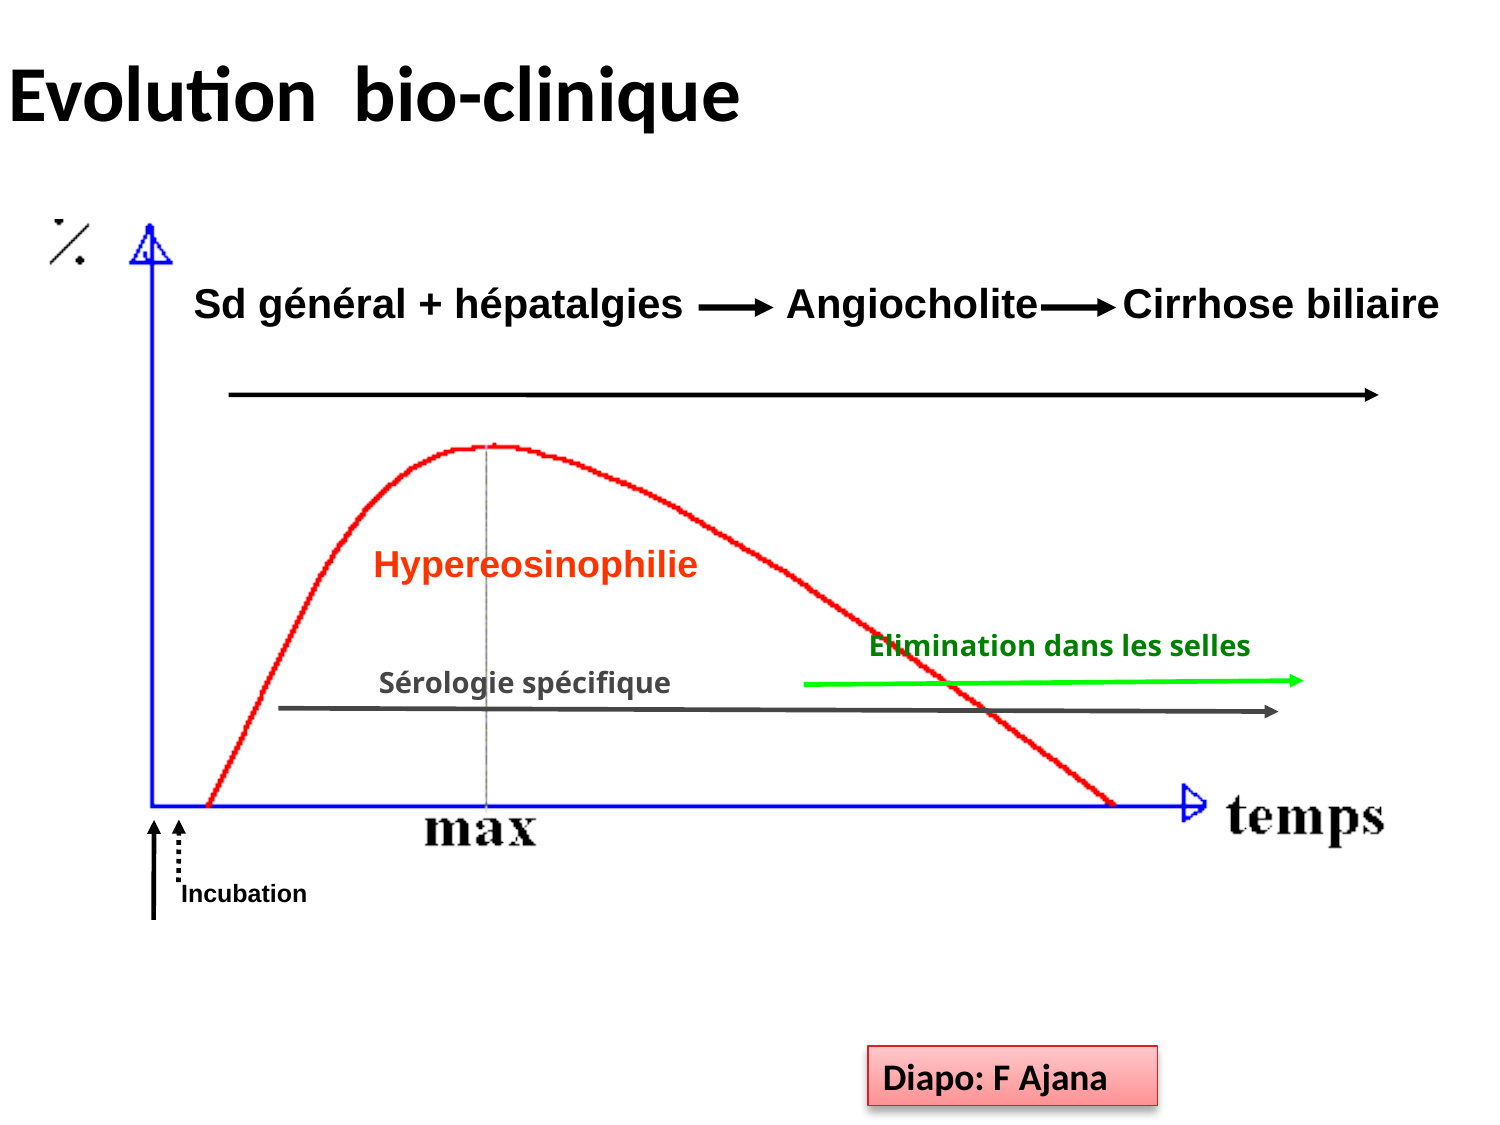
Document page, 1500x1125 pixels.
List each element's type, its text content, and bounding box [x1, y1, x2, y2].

text_box Cirrhose biliaire [1400, 269, 1471, 335]
text_box Incubation [166, 869, 329, 915]
picture [41, 219, 1394, 856]
title Evolution bio-clinique [0, 0, 1500, 183]
text_box Diapo: F Ajana [867, 1045, 1158, 1106]
